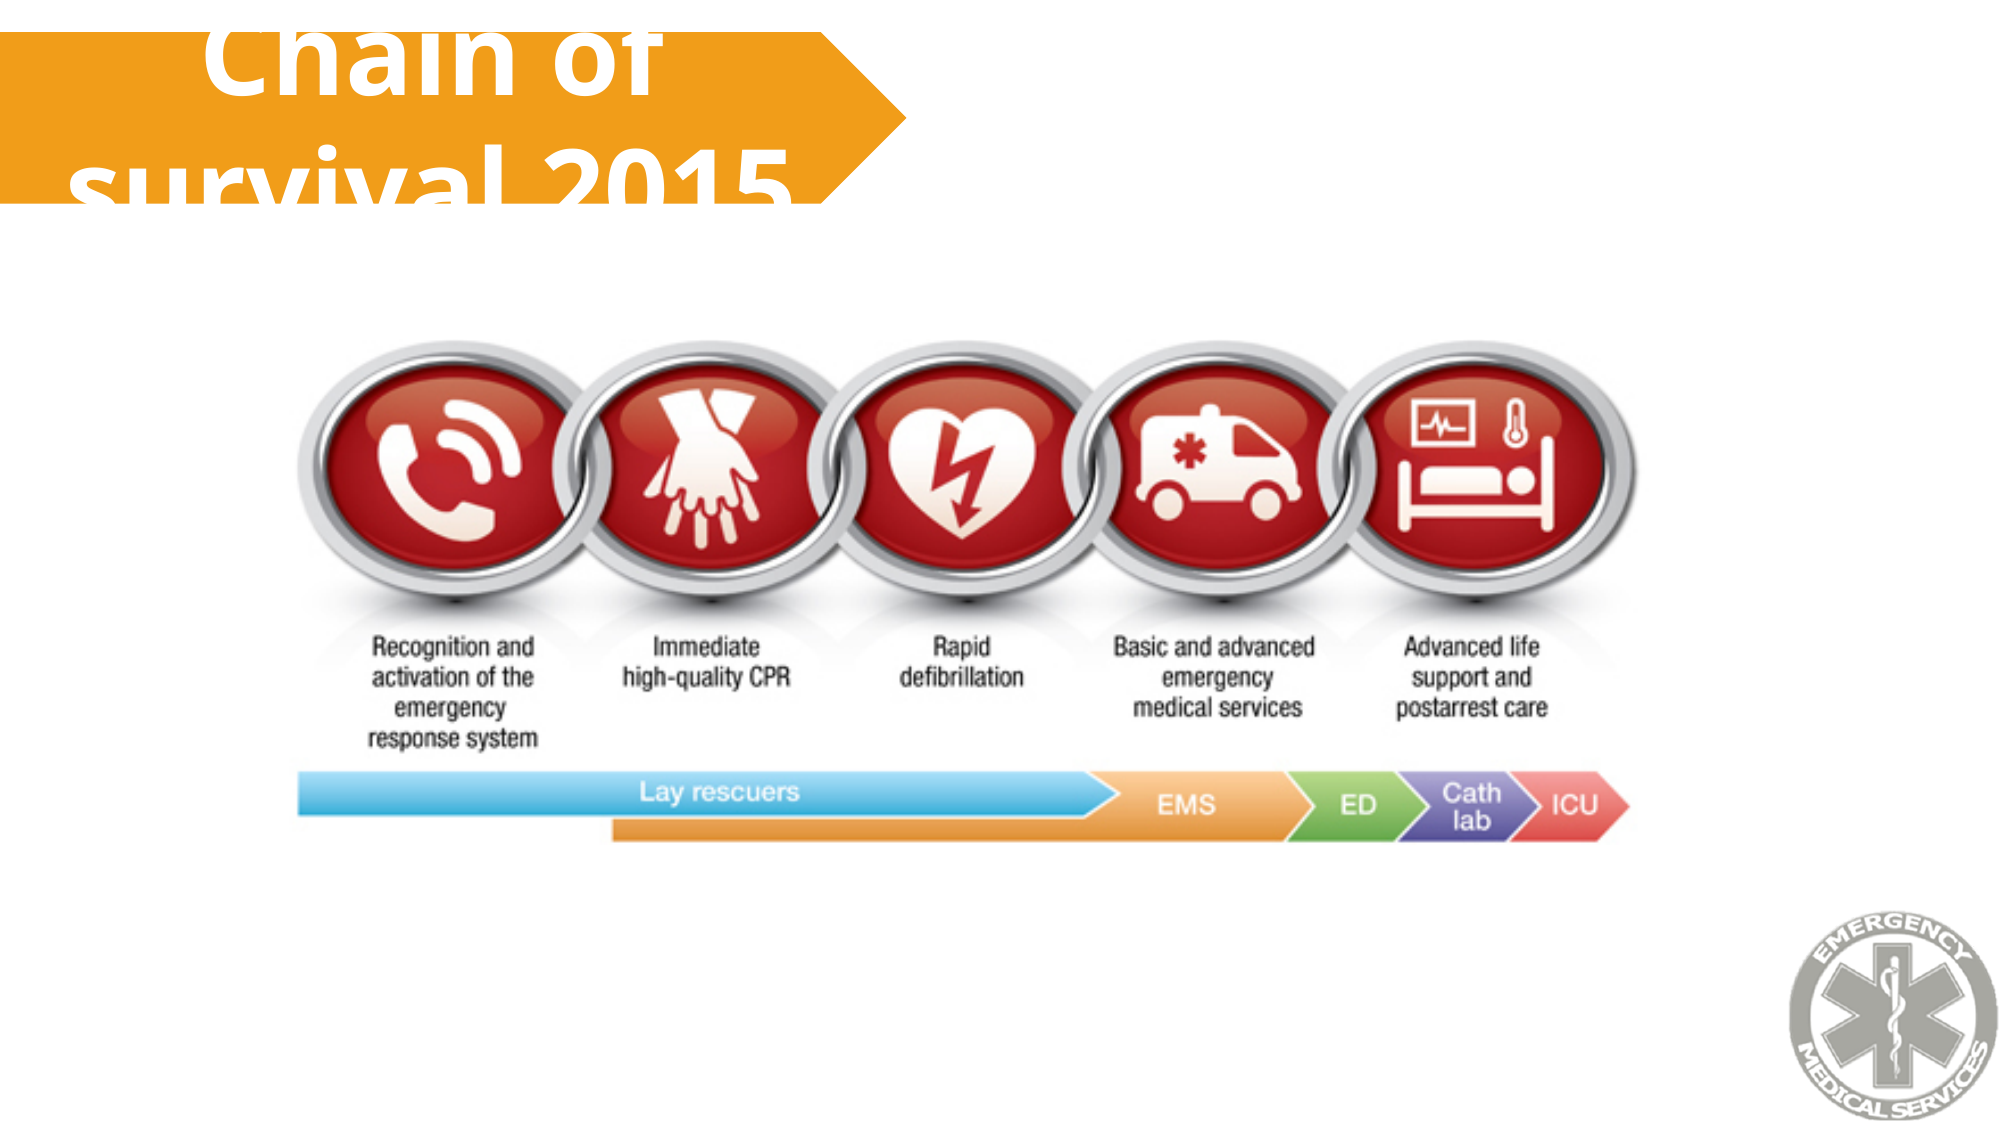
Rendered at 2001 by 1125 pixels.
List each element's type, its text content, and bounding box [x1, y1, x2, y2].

text_box Chain of survival 2015 [0, 31, 908, 205]
picture [1786, 909, 2000, 1124]
picture [273, 339, 1660, 845]
